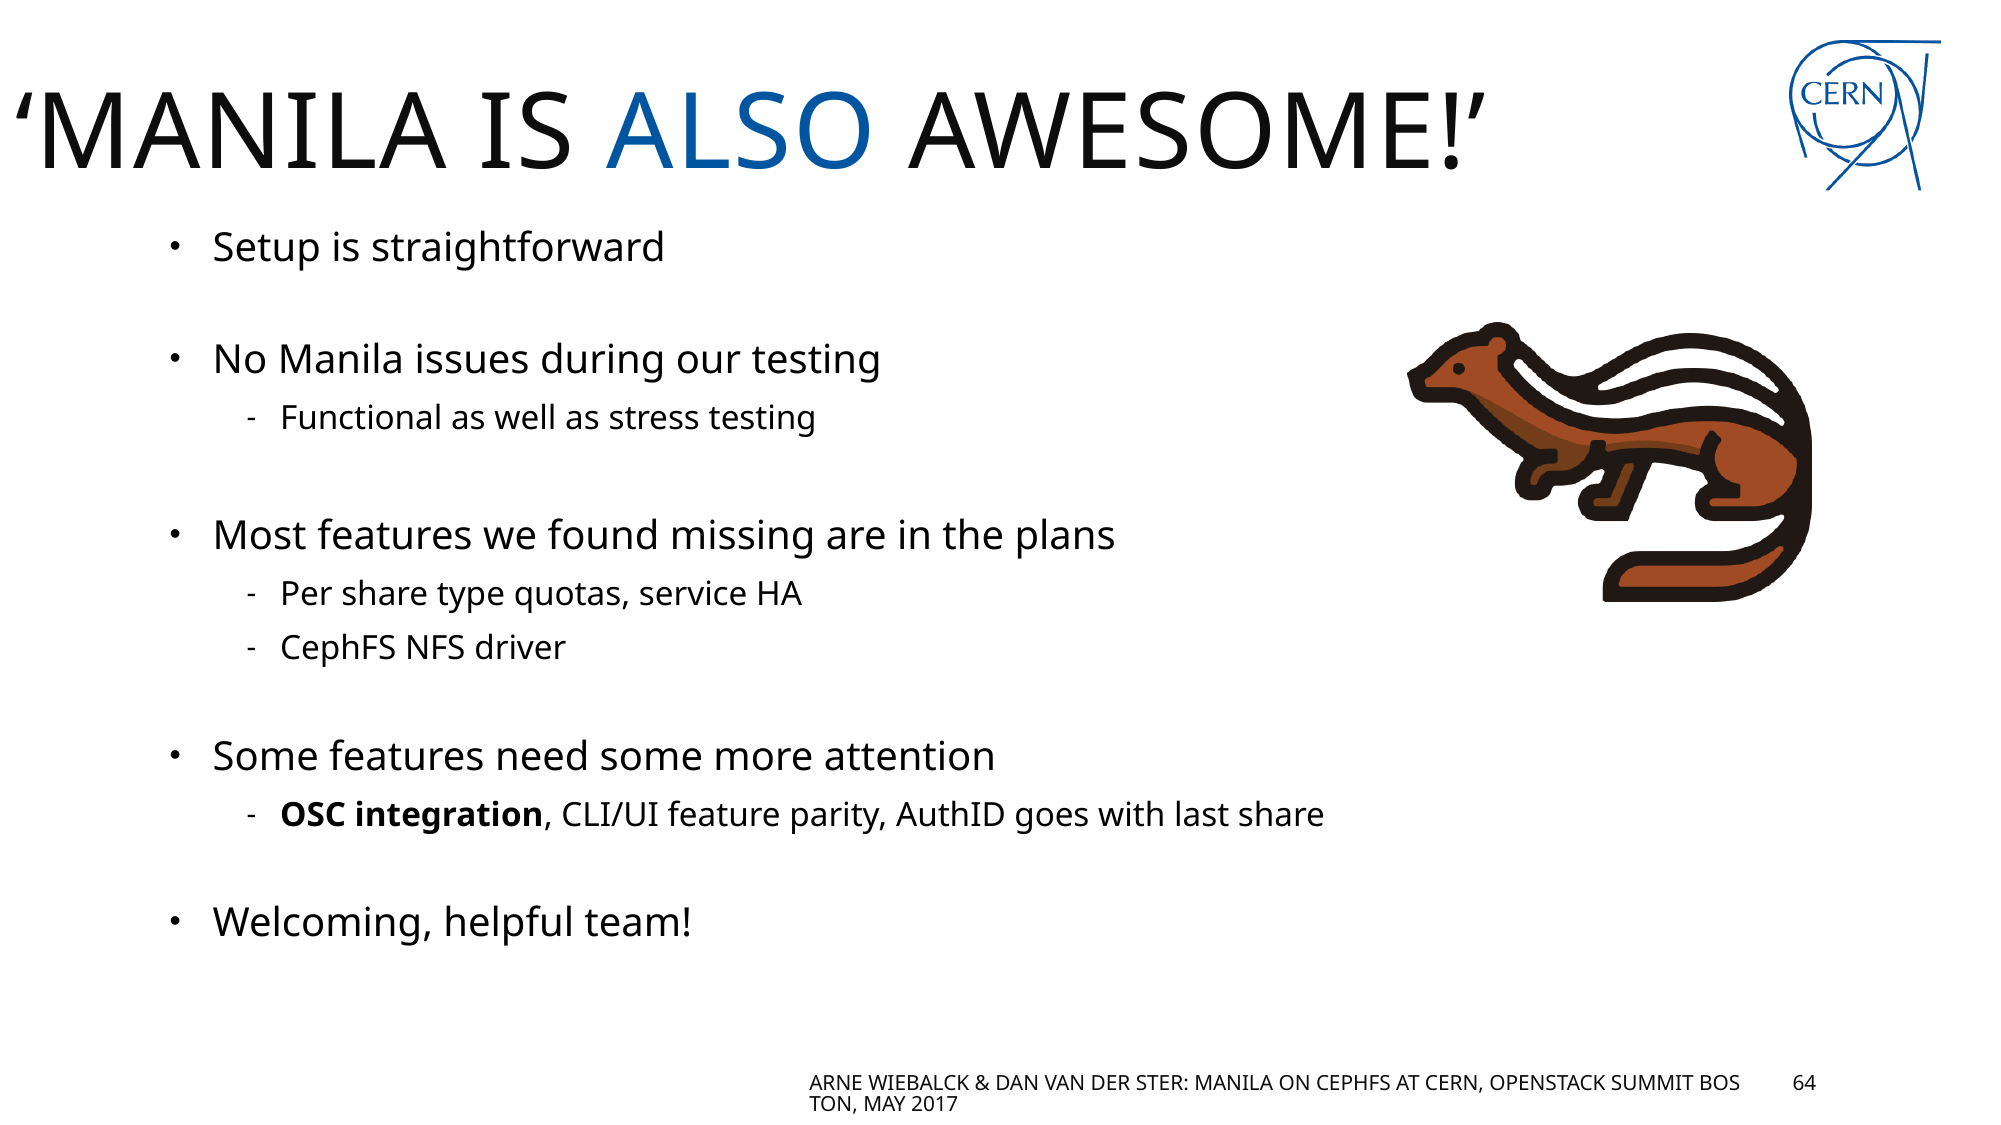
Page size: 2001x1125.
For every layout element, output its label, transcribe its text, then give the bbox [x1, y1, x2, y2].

title ‘Manila is also awesome!’ [0, 45, 1800, 233]
text_box Setup is straightforward No Manila issues during our testing Functional as well as stress testing Most features we found missing are in the plans Per share type quotas, service HA CephFS NFS driver Some features need some more attention OSC integration, CLI/UI feature parity, AuthID goes with last share Welcoming, helpful team! [147, 213, 1625, 962]
footer Arne Wiebalck & Dan van der Ster: Manila on CephFS at CERN, OpenStack Summit Boston, May 2017 [794, 1061, 1763, 1107]
slide_number 64 [1777, 1061, 1938, 1107]
picture [1789, 39, 1941, 191]
picture [1364, 217, 1854, 707]
